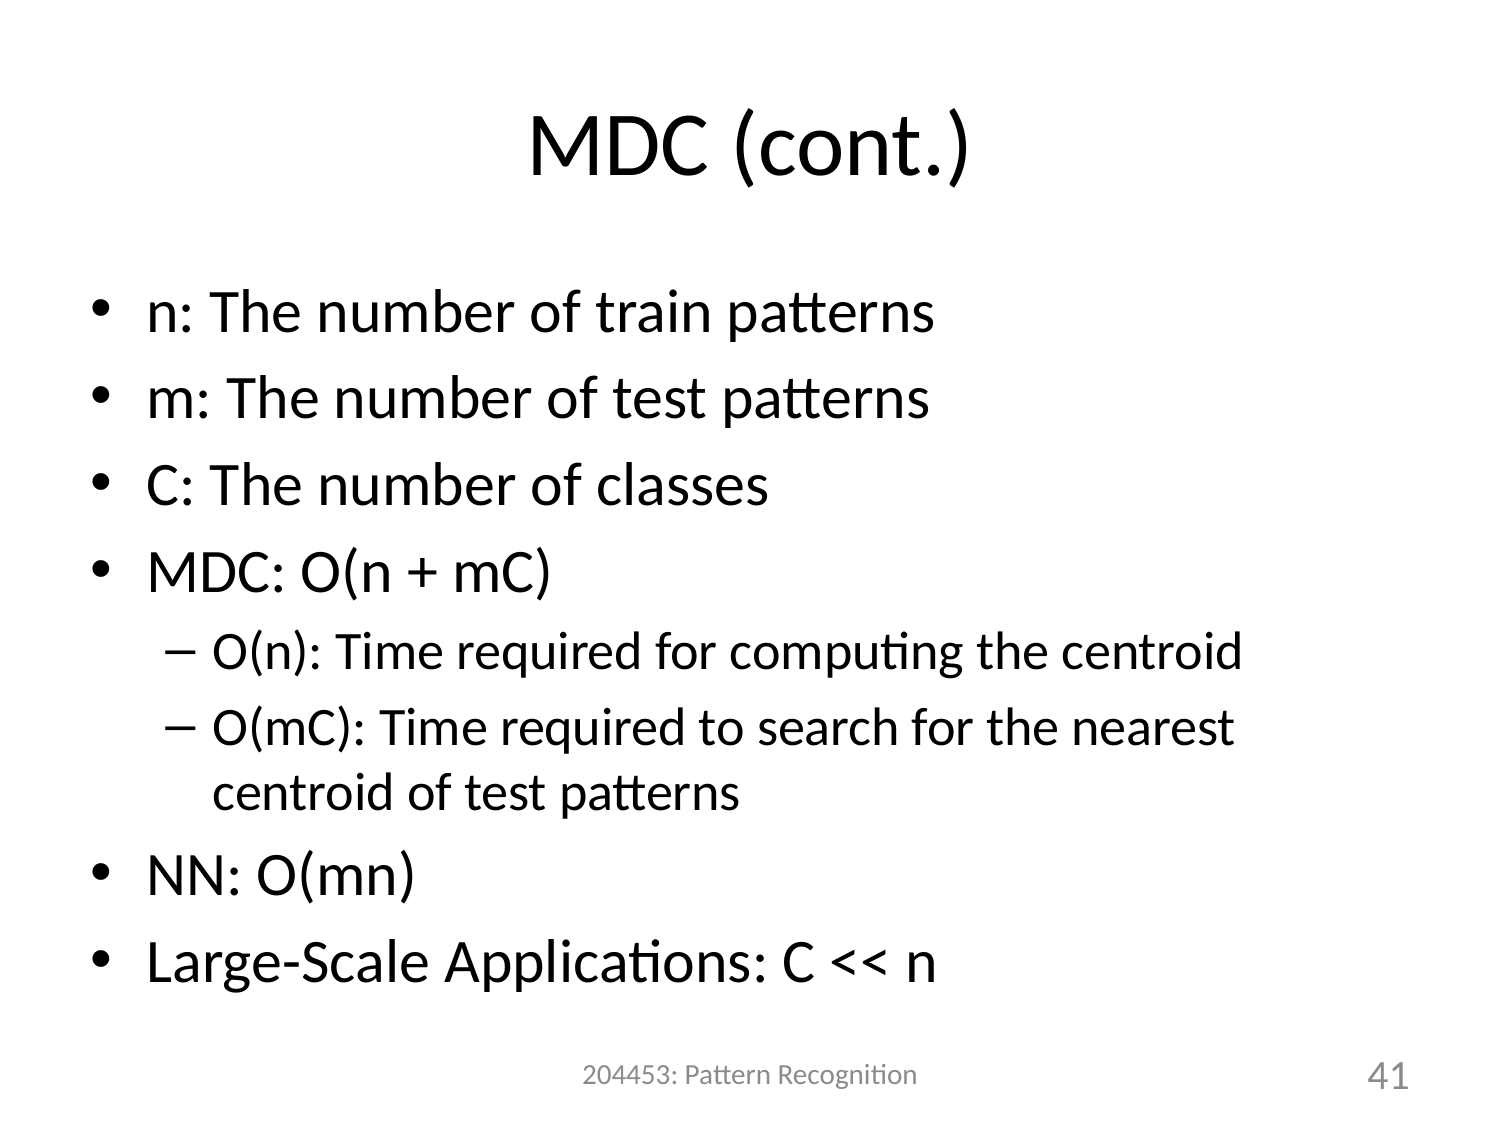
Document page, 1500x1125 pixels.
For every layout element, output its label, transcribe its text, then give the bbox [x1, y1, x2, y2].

title MDC (cont.) [75, 45, 1425, 233]
slide_number 41 [1074, 1042, 1425, 1103]
footer 204453: Pattern Recognition [76, 1042, 1074, 1103]
list n: The number of train patterns m: The number of test patterns C: The number of classes MDC: O(n + mC) O(n): Time required for computing the centroid O(mC): Time required to search for the nearest centroid of test patterns NN: O(mn) Large-Scale Applications: C << n [75, 262, 1425, 1005]
